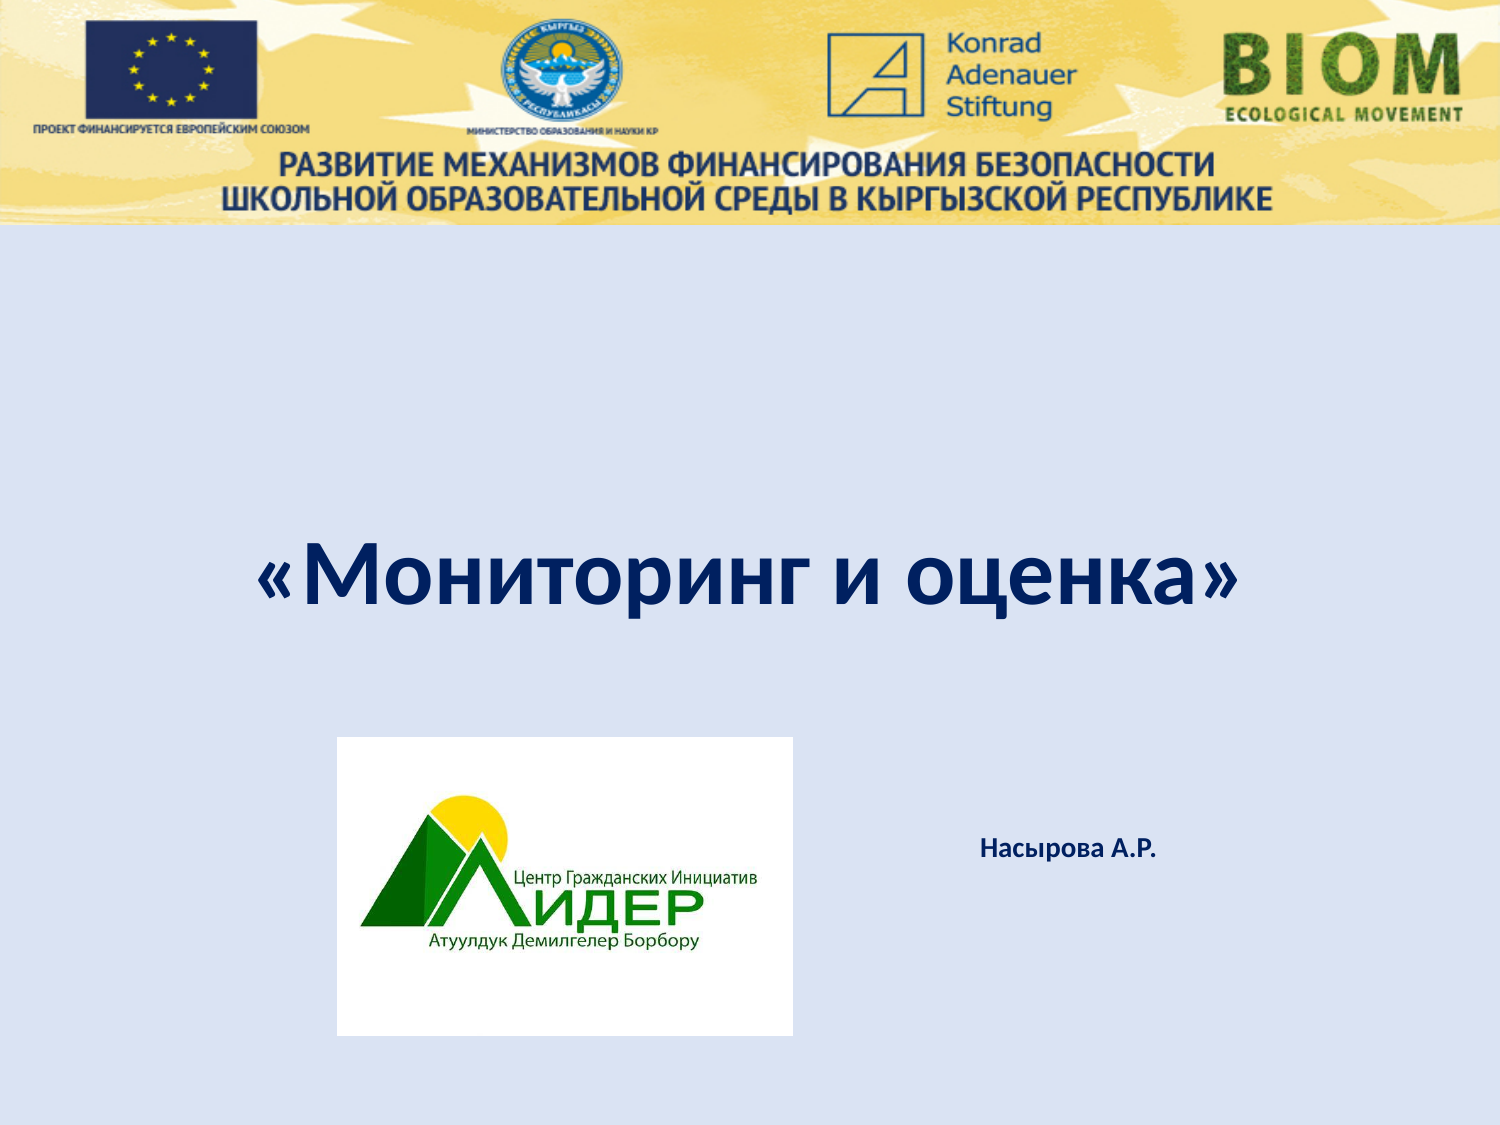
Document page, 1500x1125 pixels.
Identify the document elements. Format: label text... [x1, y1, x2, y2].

picture [0, 0, 1500, 225]
picture [337, 737, 793, 1036]
text_box Насырова А.Р. [965, 787, 1180, 871]
title «Мониторинг и оценка» [168, 312, 1332, 773]
